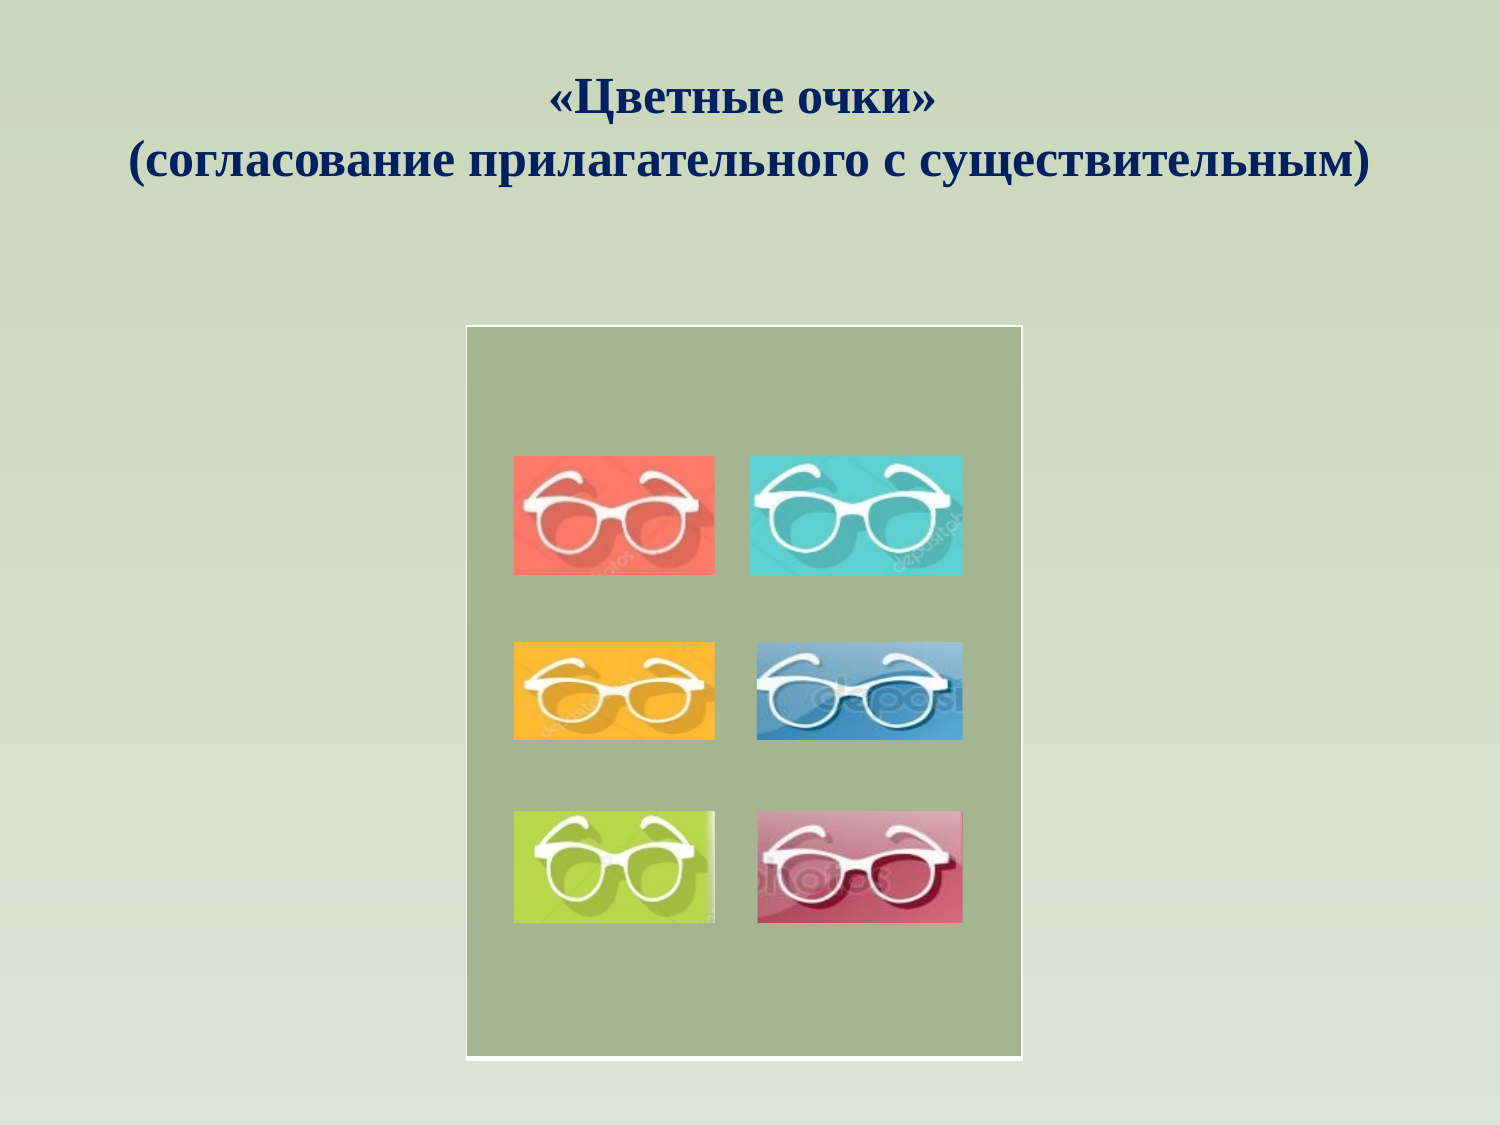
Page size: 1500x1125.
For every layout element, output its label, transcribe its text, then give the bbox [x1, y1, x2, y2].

picture [513, 455, 715, 575]
picture [513, 641, 715, 740]
title «Цветные очки» (согласование прилагательного с существительным) [75, 0, 1425, 197]
table_header [467, 327, 1021, 1056]
picture [749, 455, 963, 575]
picture [513, 811, 715, 924]
picture [756, 641, 963, 740]
picture [757, 811, 963, 924]
